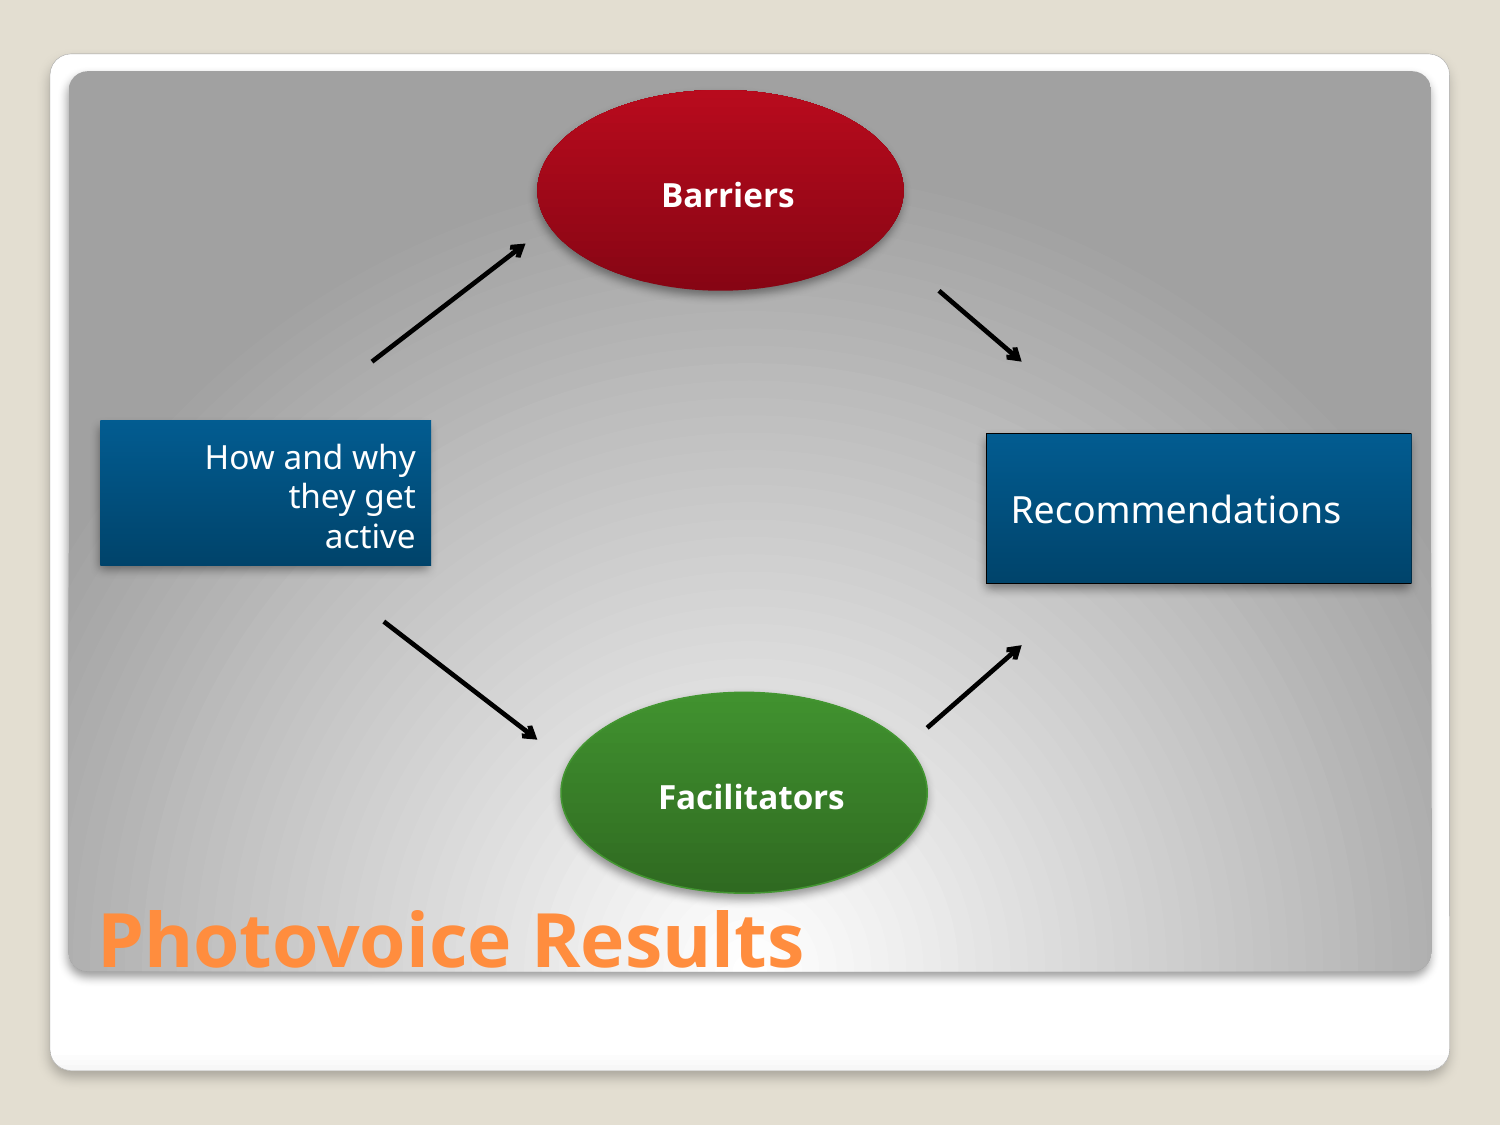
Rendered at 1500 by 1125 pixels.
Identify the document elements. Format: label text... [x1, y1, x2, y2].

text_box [926, 644, 1022, 729]
text_box Facilitators [560, 691, 928, 894]
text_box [383, 621, 538, 740]
title Photovoice Results [82, 817, 1425, 990]
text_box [371, 243, 526, 362]
text_box Barriers [537, 89, 904, 291]
text_box Recommendations [986, 433, 1412, 584]
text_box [938, 290, 1022, 362]
list How and why they get active [100, 420, 432, 566]
